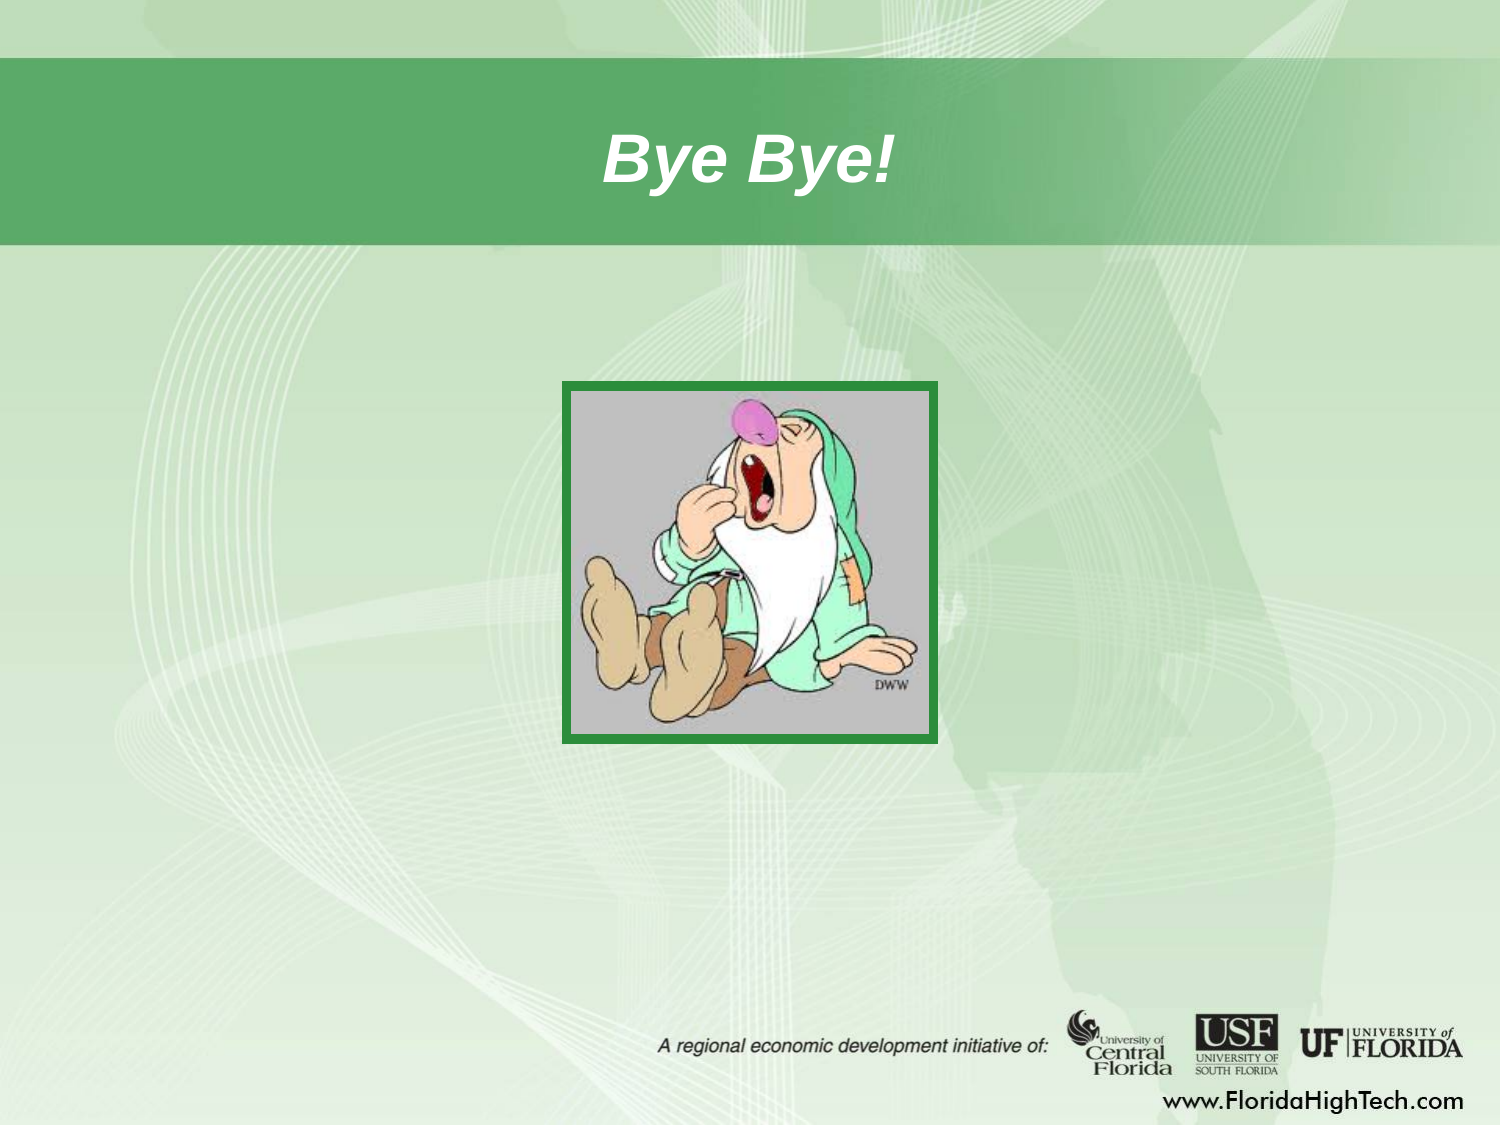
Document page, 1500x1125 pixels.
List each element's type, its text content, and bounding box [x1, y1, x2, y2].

picture [0, 0, 1500, 59]
picture [0, 251, 1500, 1125]
title Bye Bye! [0, 59, 1500, 251]
